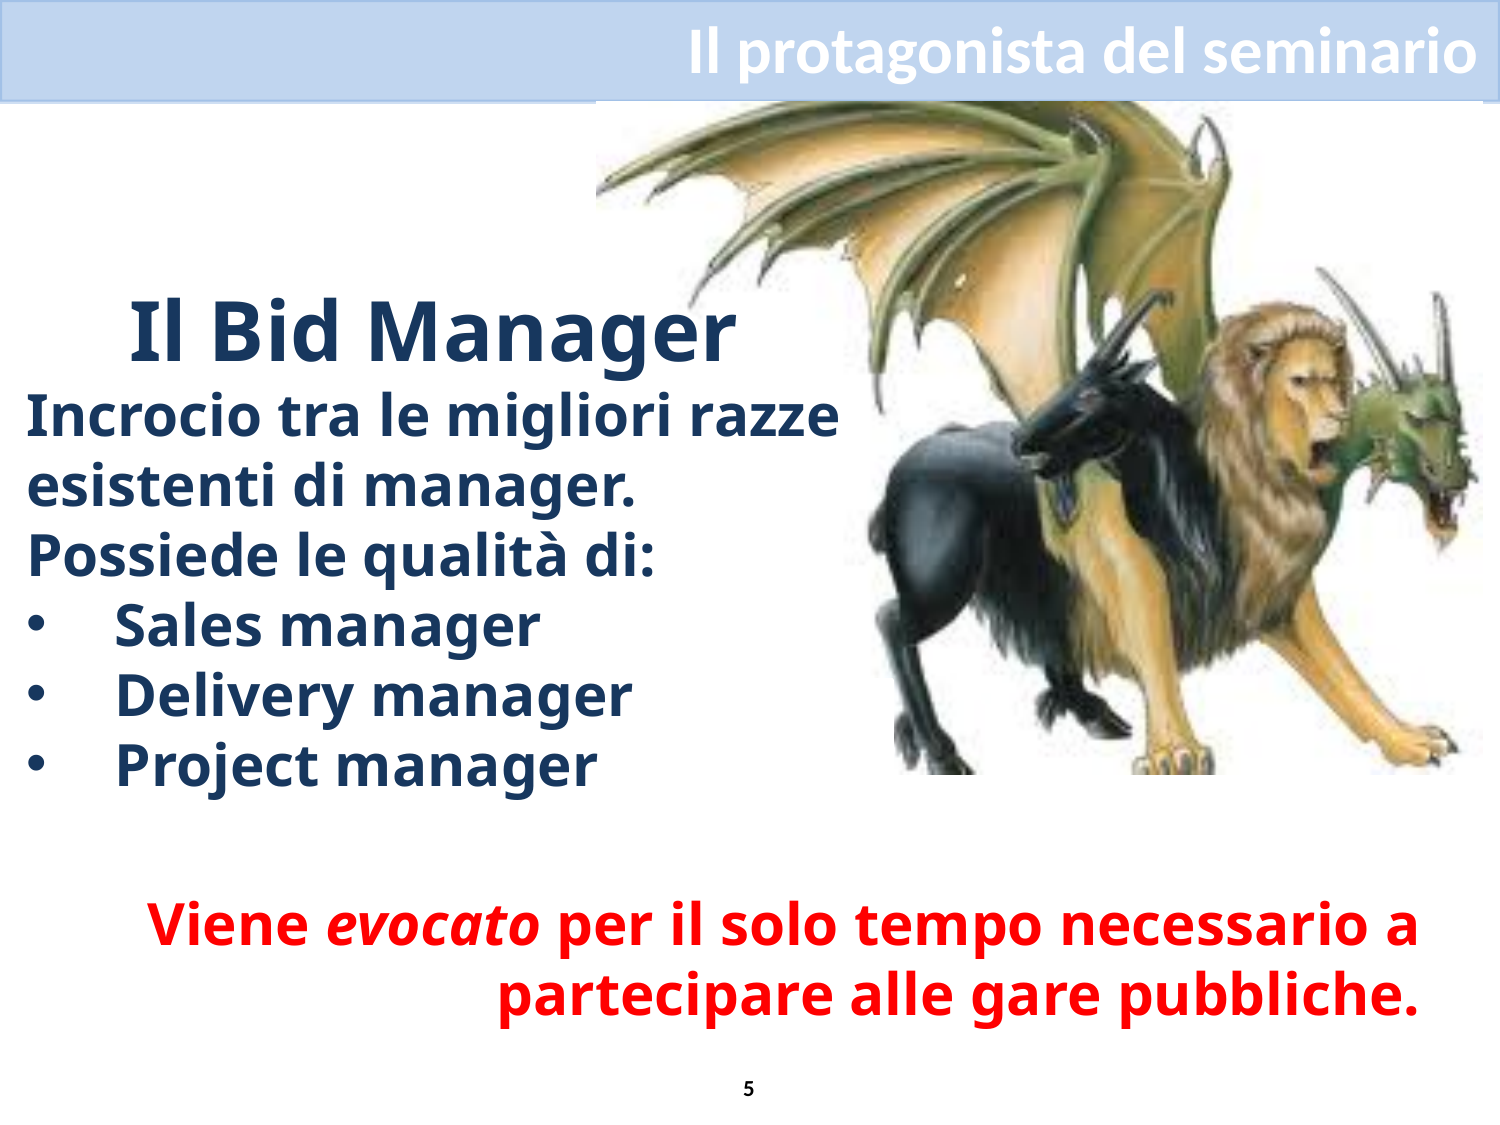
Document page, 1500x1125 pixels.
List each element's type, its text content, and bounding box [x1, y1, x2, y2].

text_box 5 [573, 1057, 924, 1118]
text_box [596, 101, 1483, 811]
text_box Il Bid Manager Incrocio tra le migliori razze esistenti di manager. Possiede le qualità di: Sales manager Delivery manager Project manager [11, 270, 591, 805]
text_box Il protagonista del seminario [336, 0, 1494, 95]
text_box Viene evocato per il solo tempo necessario a partecipare alle gare pubbliche. [100, 879, 1436, 1035]
